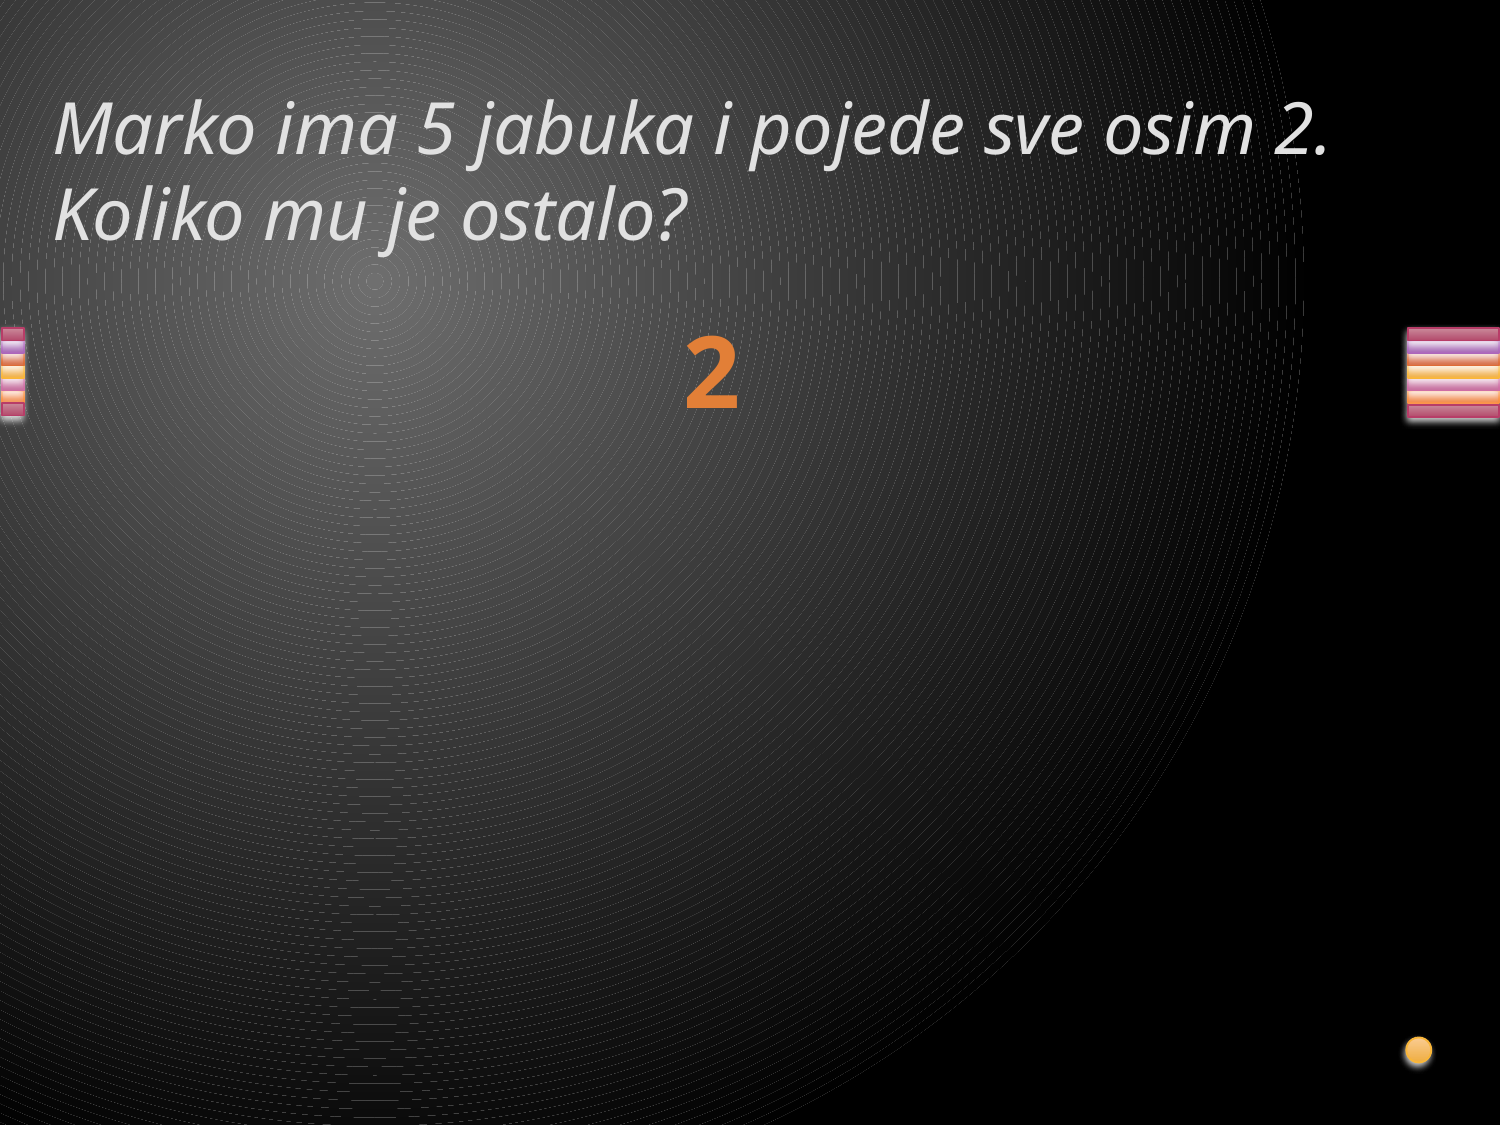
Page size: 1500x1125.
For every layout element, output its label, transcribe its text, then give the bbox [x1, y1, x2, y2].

title Marko ima 5 jabuka i pojede sve osim 2. Koliko mu je ostalo? [37, 75, 1388, 263]
list 2 [37, 275, 1388, 463]
